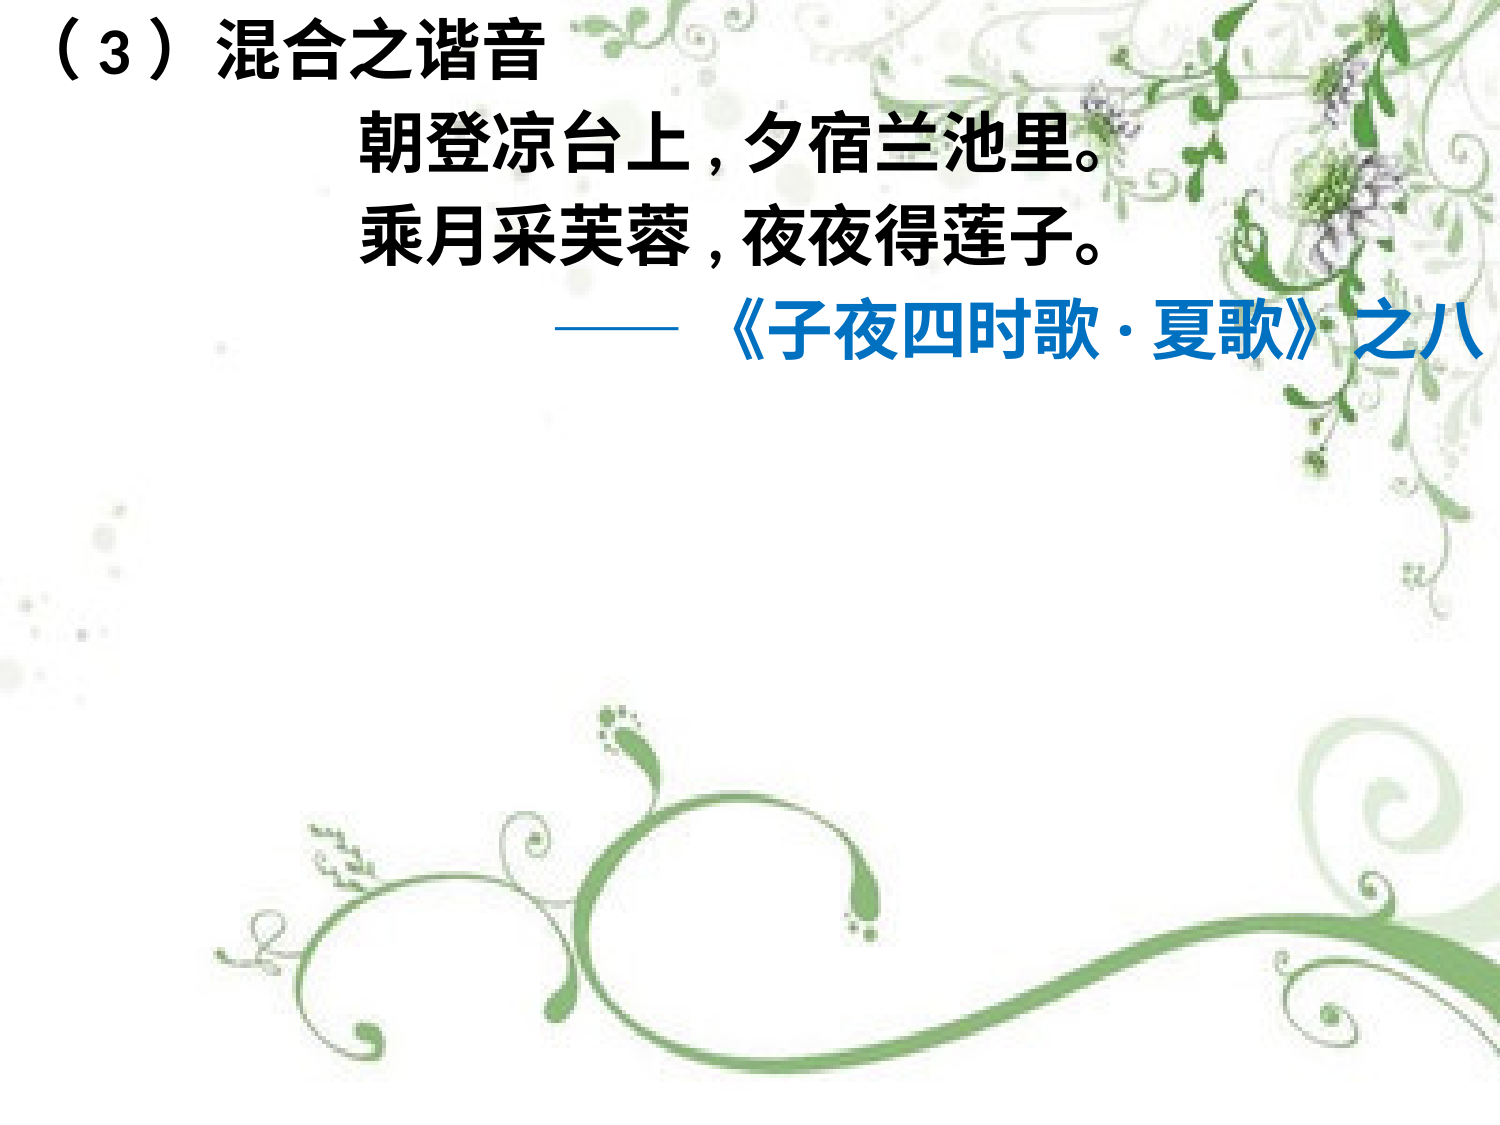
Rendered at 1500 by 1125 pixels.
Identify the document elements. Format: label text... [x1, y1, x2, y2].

list （3）混合之谐音 朝登凉台上,夕宿兰池里。 乘月采芙蓉,夜夜得莲子。 ——《子夜四时歌·夏歌》之八 [0, 0, 1500, 1125]
